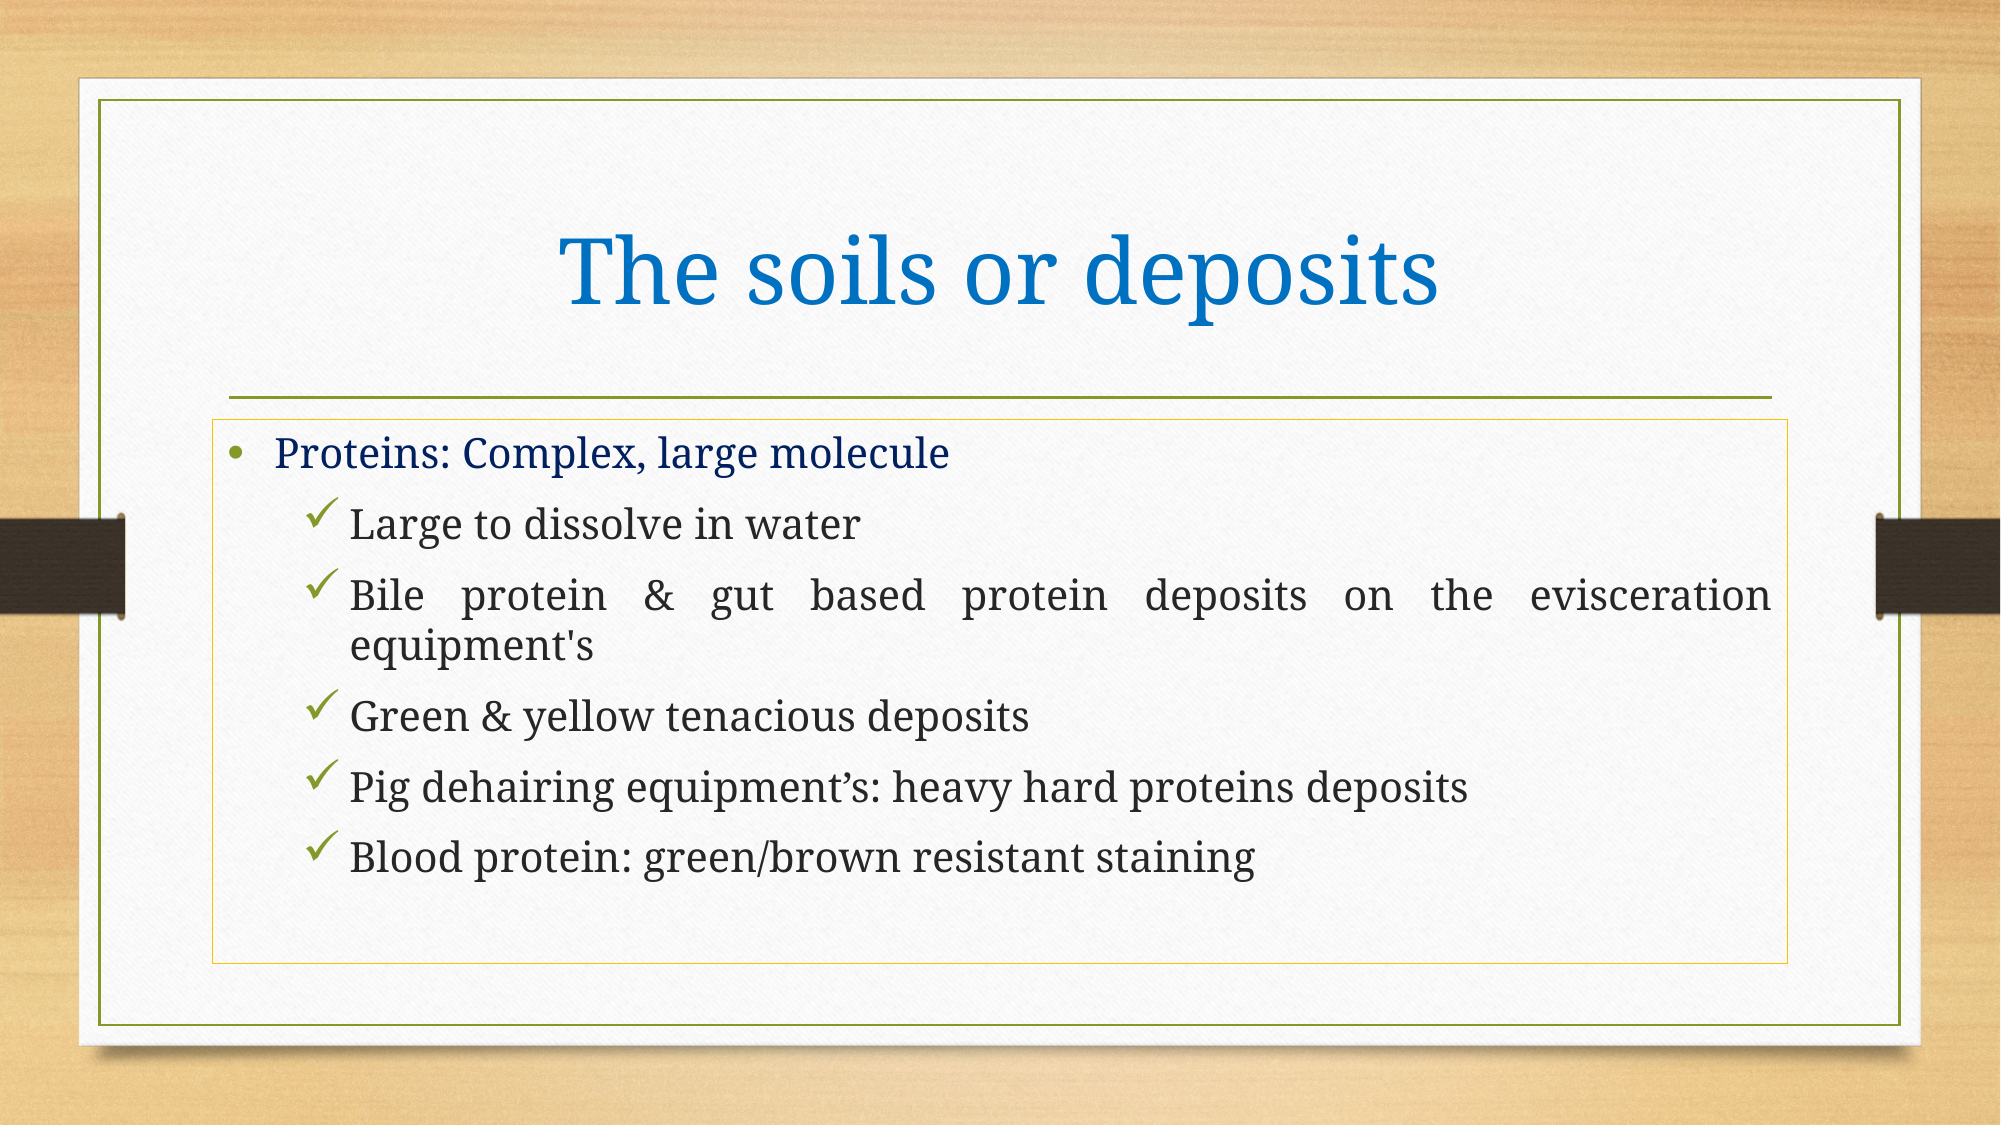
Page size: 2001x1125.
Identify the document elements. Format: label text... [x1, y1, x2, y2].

list Proteins: Complex, large molecule Large to dissolve in water Bile protein & gut based protein deposits on the evisceration equipment's Green & yellow tenacious deposits Pig dehairing equipment’s: heavy hard proteins deposits Blood protein: green/brown resistant staining [212, 419, 1788, 964]
picture [0, 0, 2001, 1125]
title The soils or deposits [212, 161, 1788, 375]
